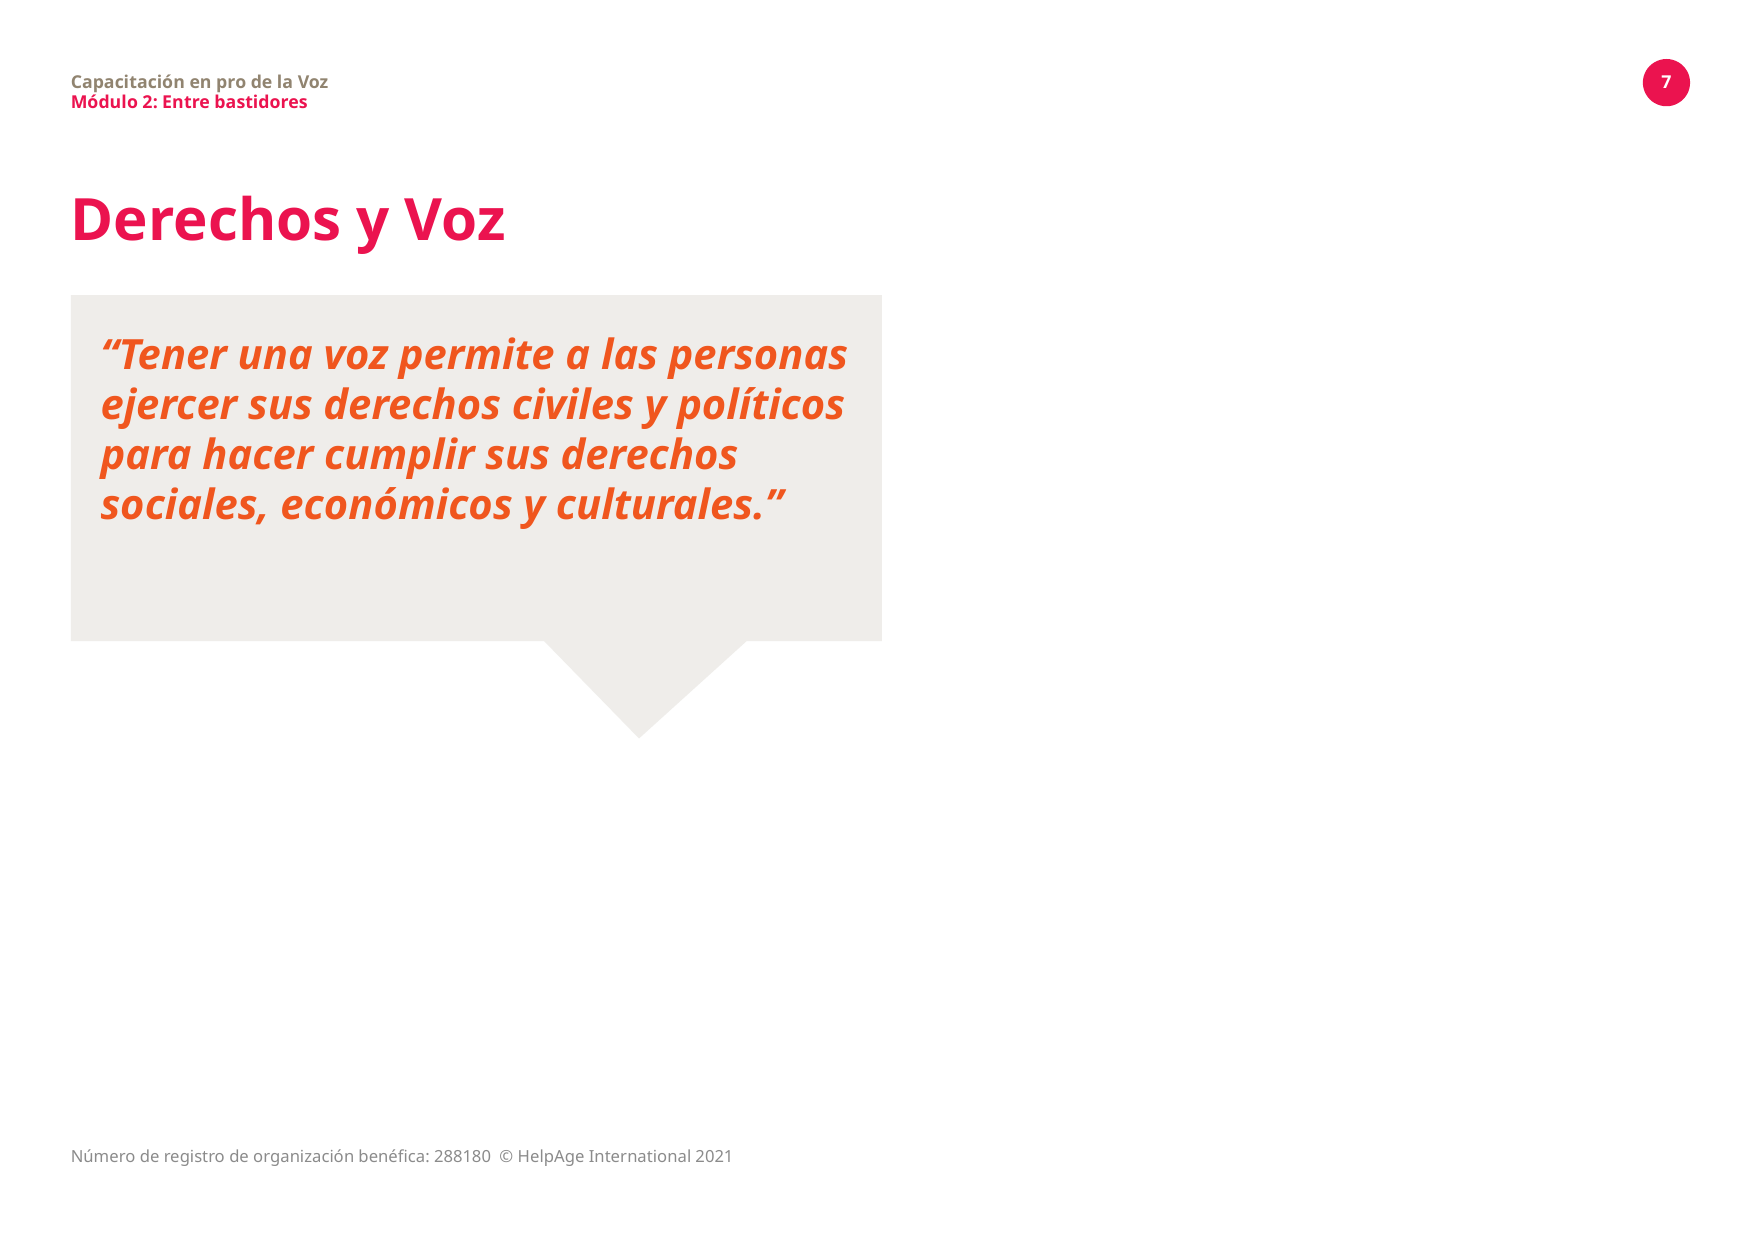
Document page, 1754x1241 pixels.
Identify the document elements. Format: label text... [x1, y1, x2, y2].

list “Tener una voz permite a las personas ejercer sus derechos civiles y políticos para hacer cumplir sus derechos sociales, económicos y culturales.” [98, 327, 851, 621]
footer Capacitación en pro de la Voz Módulo 2: Entre bastidores [70, 70, 805, 135]
text_box [69, 294, 883, 740]
title Derechos y Voz [70, 182, 1458, 298]
slide_number 7 [1642, 71, 1690, 105]
